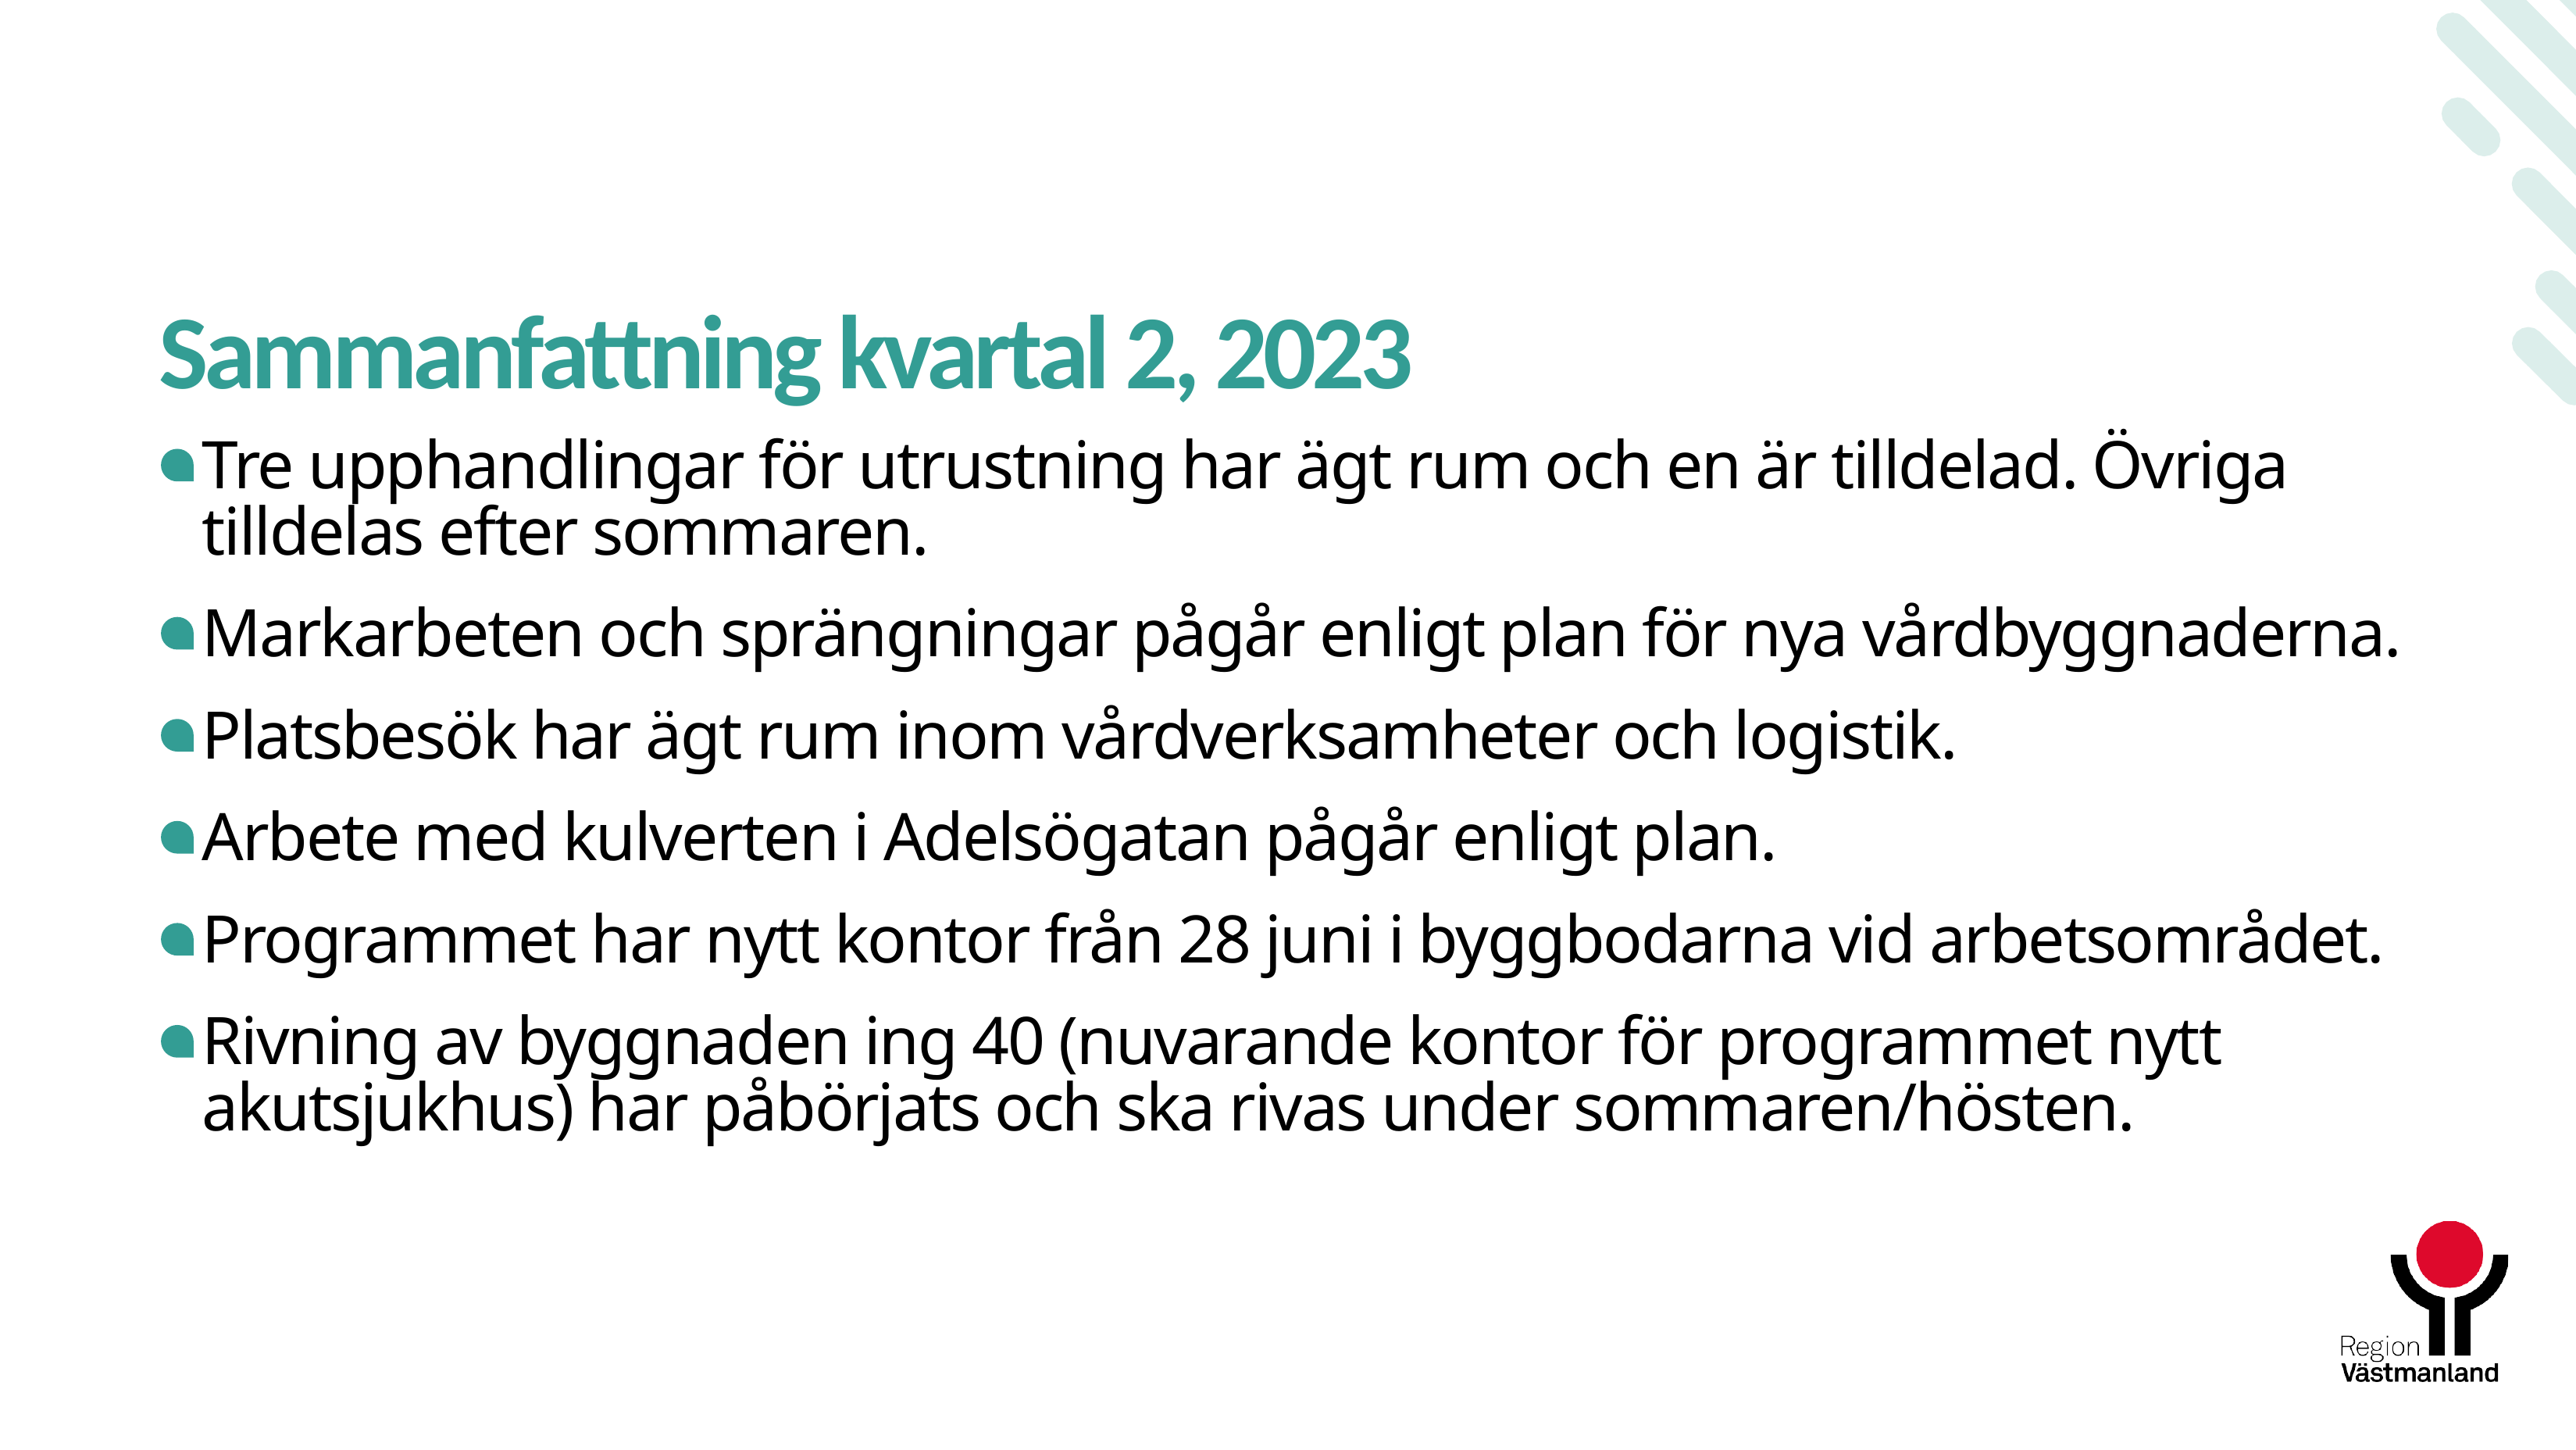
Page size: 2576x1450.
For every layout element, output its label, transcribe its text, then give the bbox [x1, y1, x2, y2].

picture [2341, 1221, 2509, 1382]
title Sammanfattning kvartal 2, 2023 [159, 157, 2417, 420]
list Tre upphandlingar för utrustning har ägt rum och en är tilldelad. Övriga tilldelas efter sommaren. Markarbeten och sprängningar pågår enligt plan för nya vårdbyggnaderna. Platsbesök har ägt rum inom vårdverksamheter och logistik. Arbete med kulverten i Adelsögatan pågår enligt plan. Programmet har nytt kontor från 28 juni i byggbodarna vid arbetsområdet. Rivning av byggnaden ing 40 (nuvarande kontor för programmet nytt akutsjukhus) har påbörjats och ska rivas under sommaren/hösten. [159, 435, 2417, 1203]
